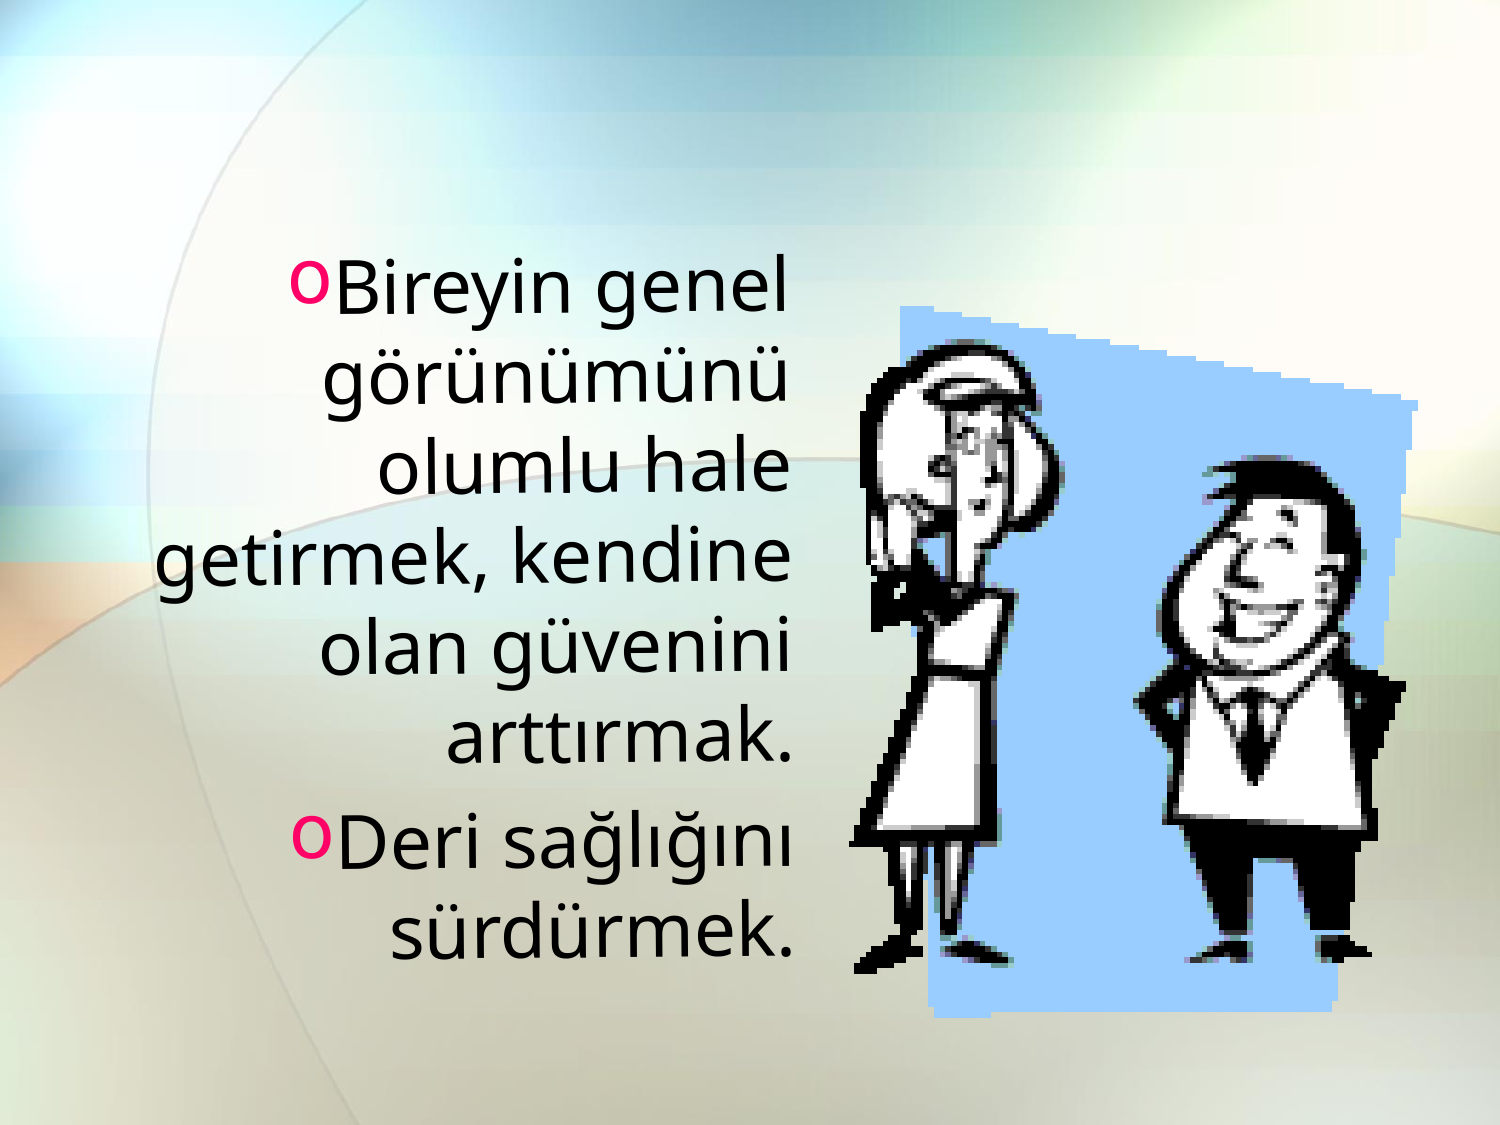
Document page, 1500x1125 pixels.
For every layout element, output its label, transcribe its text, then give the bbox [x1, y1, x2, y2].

picture [0, 0, 1500, 1125]
text_box Bireyin genel görünümünü olumlu hale getirmek, kendine olan güvenini arttırmak. Deri sağlığını sürdürmek. [24, 228, 812, 985]
